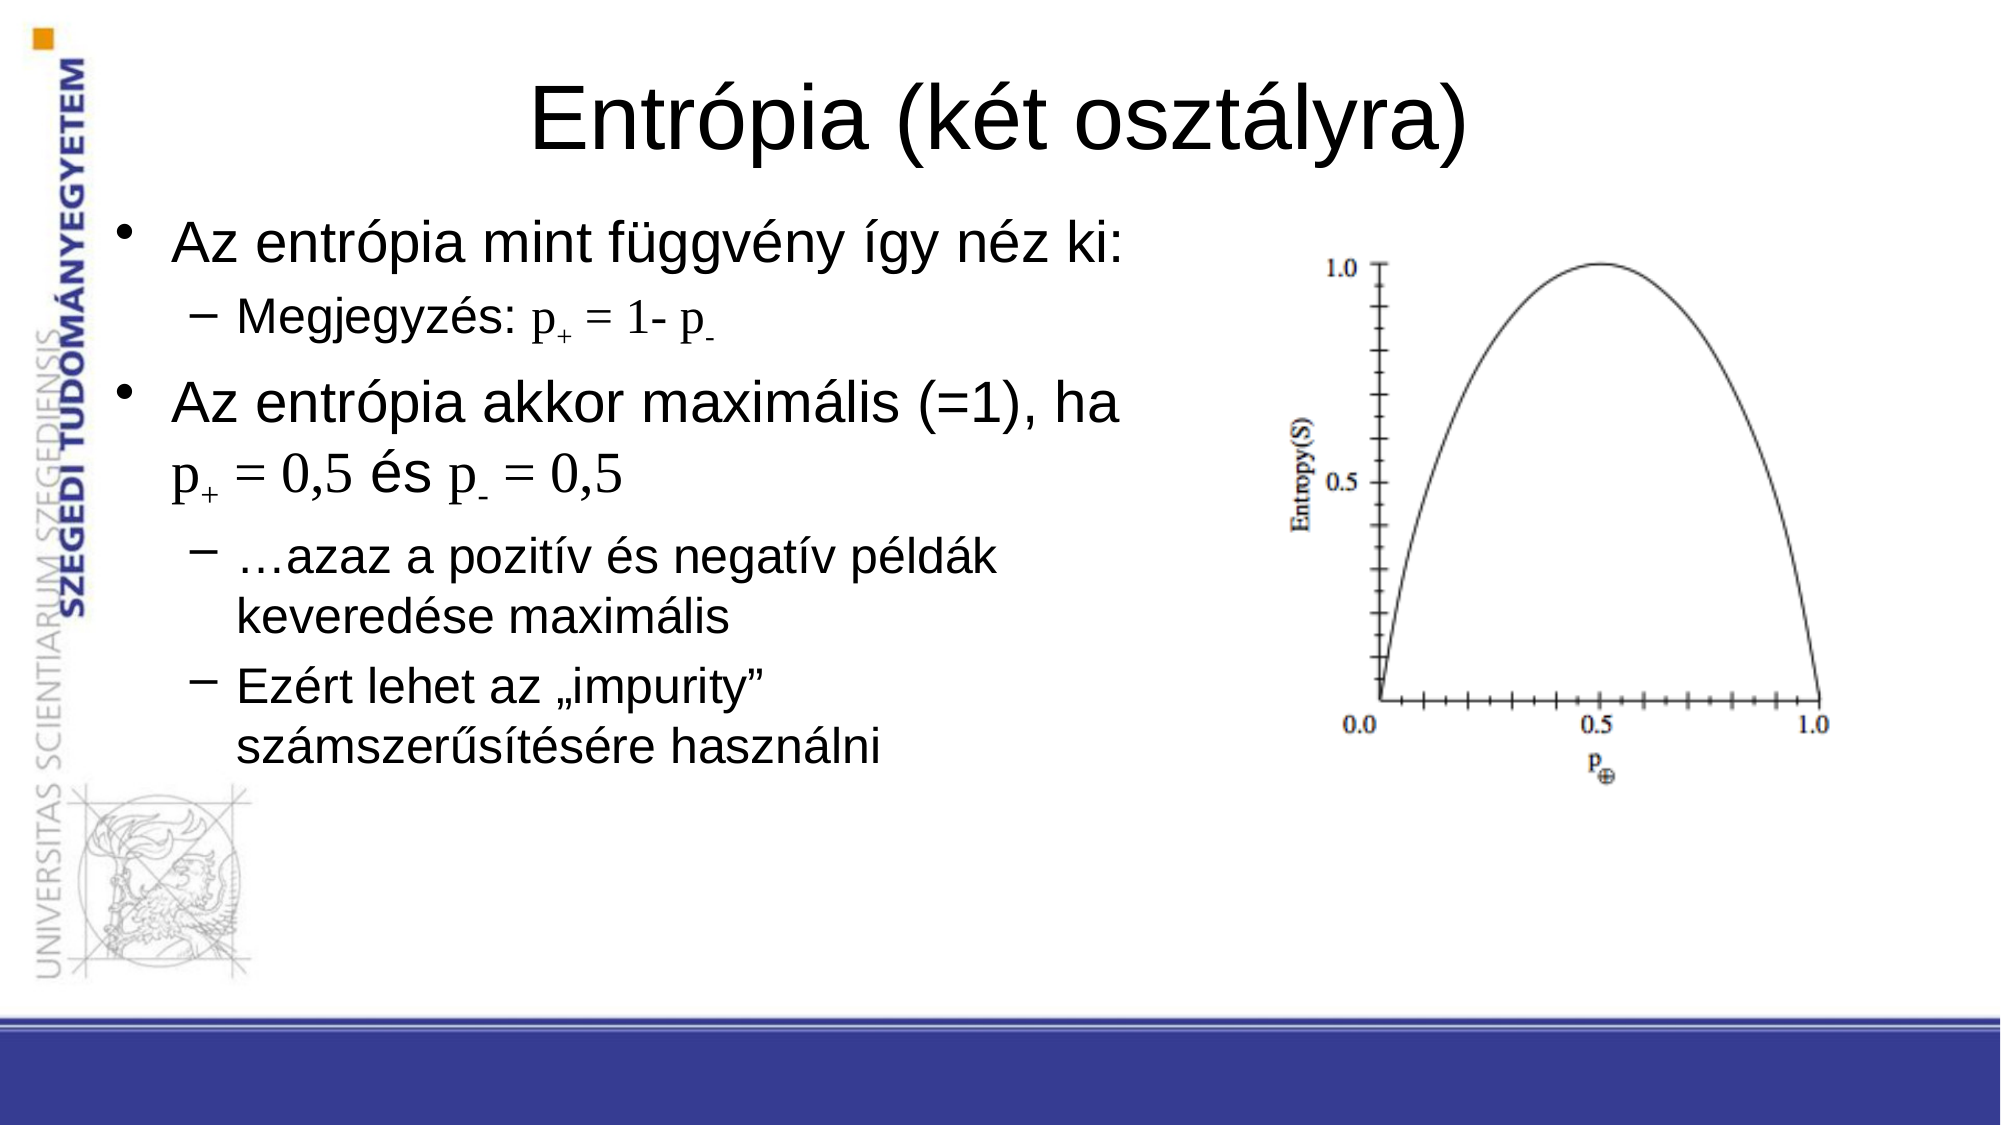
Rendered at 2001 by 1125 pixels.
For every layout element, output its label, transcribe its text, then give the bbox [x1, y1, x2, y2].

title Entrópia (két osztályra) [99, 19, 1900, 207]
list Az entrópia mint függvény így néz ki: Megjegyzés: p+ = 1- p- Az entrópia akkor maximális (=1), ha p+ = 0,5 és p- = 0,5 …azaz a pozitív és negatív példák keveredése maximális Ezért lehet az „impurity” számszerűsítésére használni [99, 196, 1178, 939]
picture [0, 0, 2001, 1125]
